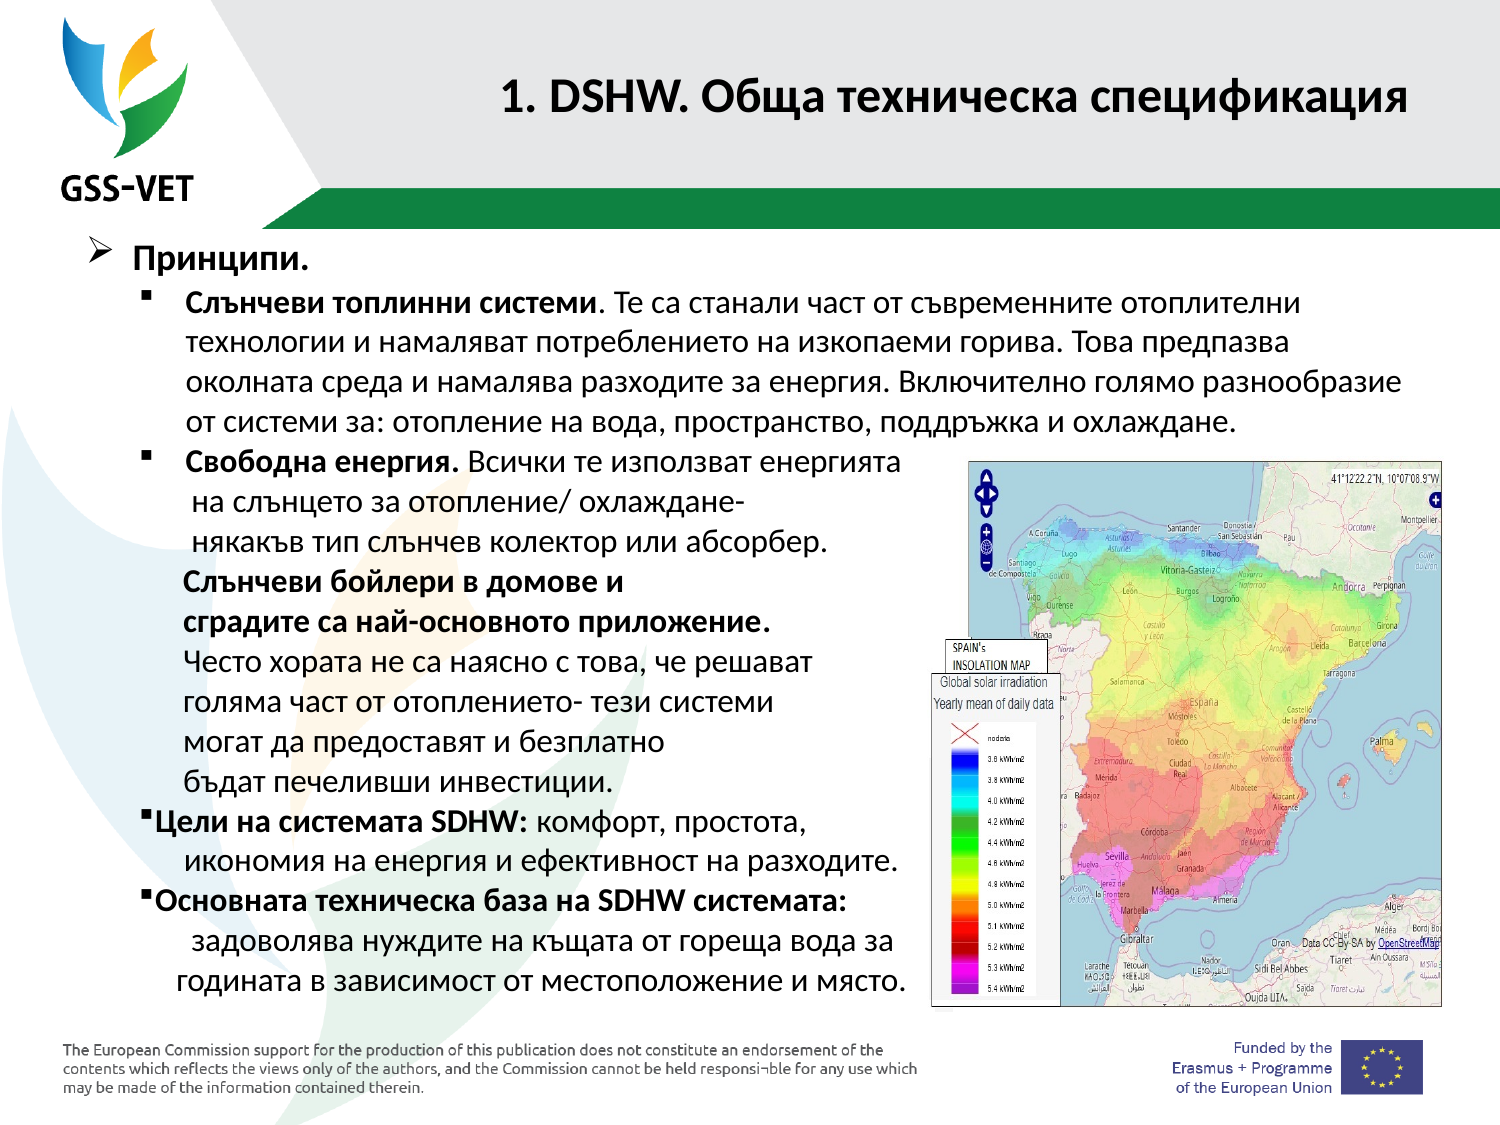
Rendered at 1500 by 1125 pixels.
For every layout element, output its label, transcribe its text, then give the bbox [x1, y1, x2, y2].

text_box Принципи. [71, 225, 1412, 285]
title 1. DSHW. Обща техническа спецификация [324, 0, 1425, 185]
text_box Слънчеви топлинни системи. Те са станали част от съвременните отоплителни технологии и намаляват потреблението на изкопаеми горива. Това предпазва околната среда и намалява разходите за енергия. Включително голямо разнообразие от системи за: отопление на вода, пространство, поддръжка и охлаждане. Свободна енергия. Всички те използват енергията на слънцето за отопление/ охлаждане- някакъв тип слънчев колектор или абсорбер. Слънчеви бойлери в домове и сградите са най-основното приложение. Често хората не са наясно с това, че решават голяма част от отоплението- тези системи могат да предоставят и безплатно бъдат печеливши инвестиции. Цели на системата SDHW: комфорт, простота, икономия на енергия и ефективност на разходите. Основната техническа база на SDHW системата: задоволява нуждите на къщата от гореща вода за годината в зависимост от местоположение и място. [124, 272, 1429, 1006]
picture [0, 0, 1500, 1125]
